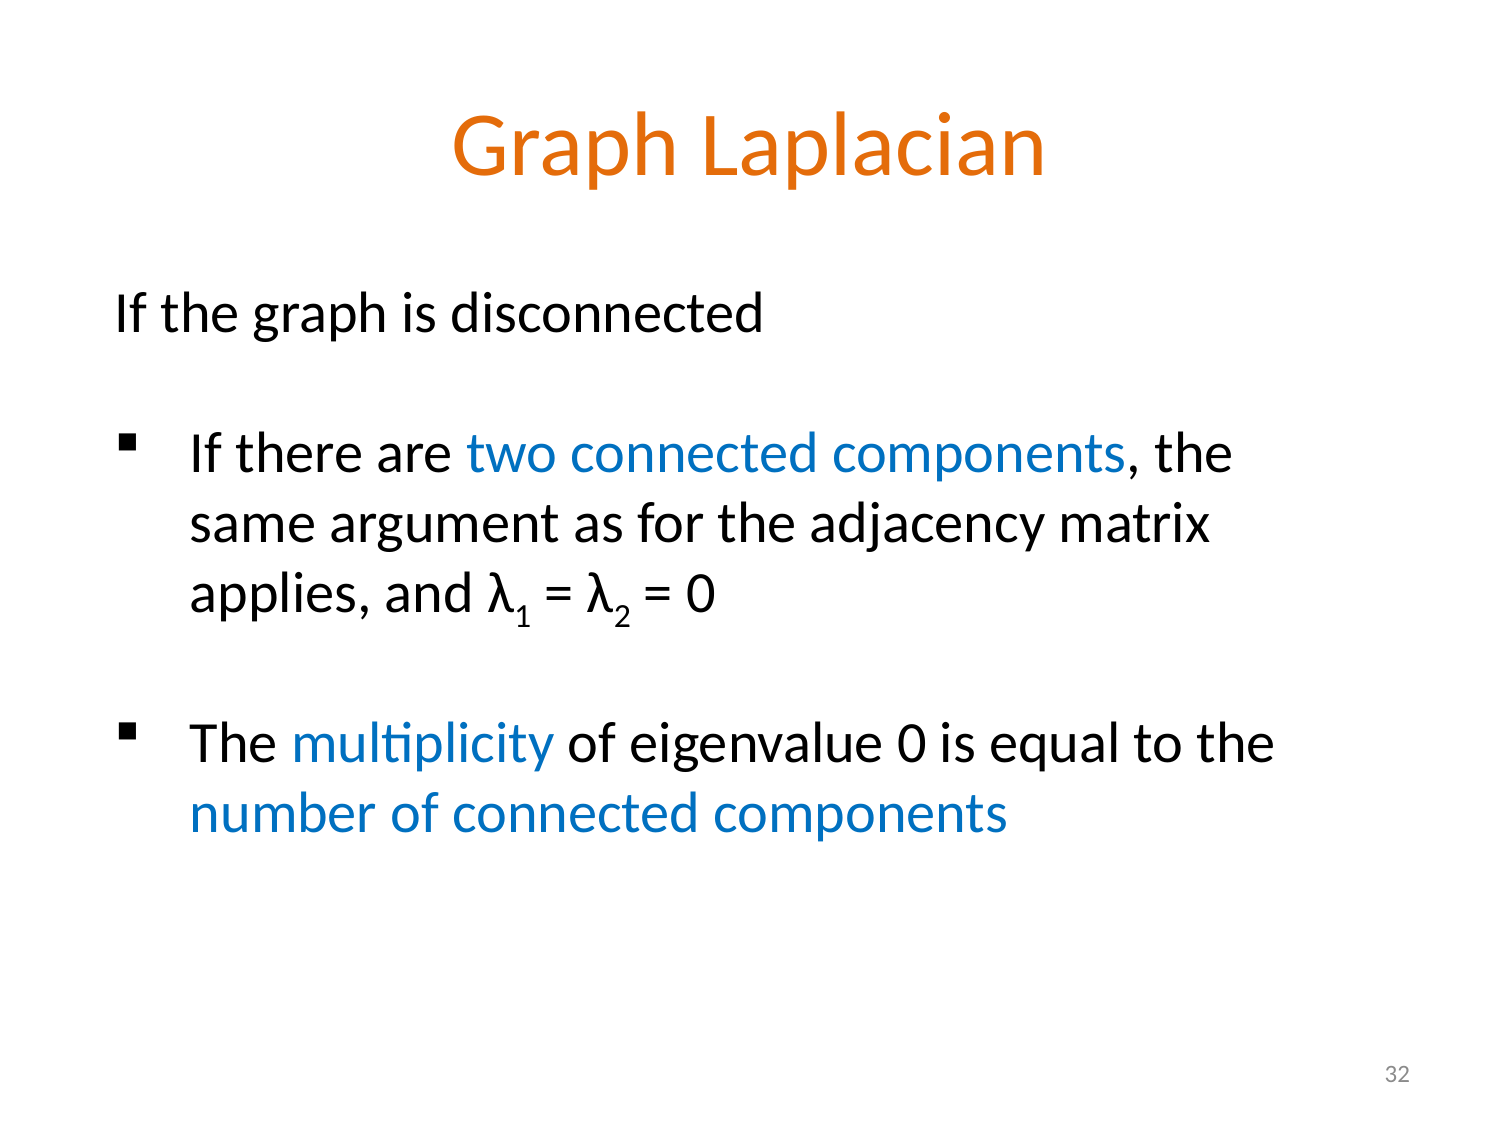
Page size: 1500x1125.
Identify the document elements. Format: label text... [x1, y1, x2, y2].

slide_number 32 [1074, 1042, 1425, 1103]
text_box If the graph is disconnected If there are two connected components, the same argument as for the adjacency matrix applies, and λ1 = λ2 = 0 The multiplicity of eigenvalue 0 is equal to the number of connected components [100, 267, 1306, 922]
title Graph Laplacian [75, 45, 1425, 233]
